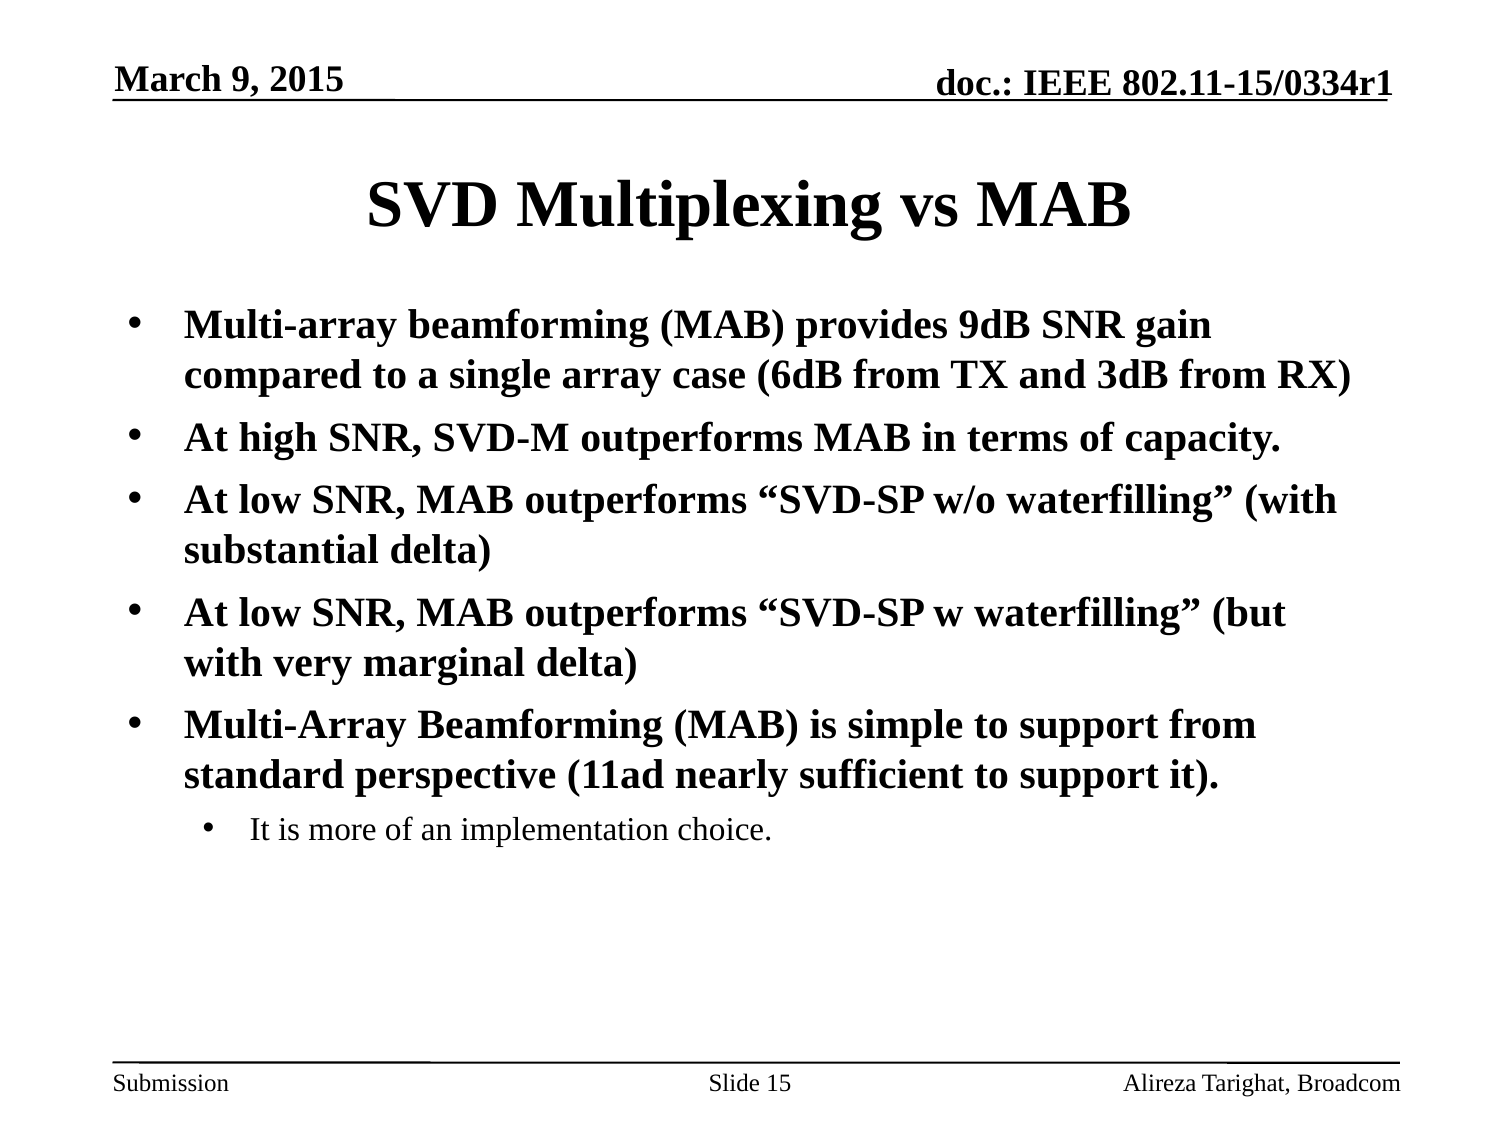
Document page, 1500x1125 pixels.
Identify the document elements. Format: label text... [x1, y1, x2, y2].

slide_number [114, 54, 423, 100]
slide_number Slide 15 [690, 1061, 810, 1107]
list Multi-array beamforming (MAB) provides 9dB SNR gain compared to a single array case (6dB from TX and 3dB from RX) At high SNR, SVD-M outperforms MAB in terms of capacity. At low SNR, MAB outperforms “SVD-SP w/o waterfilling” (with substantial delta) At low SNR, MAB outperforms “SVD-SP w waterfilling” (but with very marginal delta) Multi-Array Beamforming (MAB) is simple to support from standard perspective (11ad nearly sufficient to support it). It is more of an implementation choice. [112, 289, 1388, 965]
footer Alireza Tarighat, Broadcom [878, 1061, 1402, 1093]
title SVD Multiplexing vs MAB [112, 112, 1388, 288]
